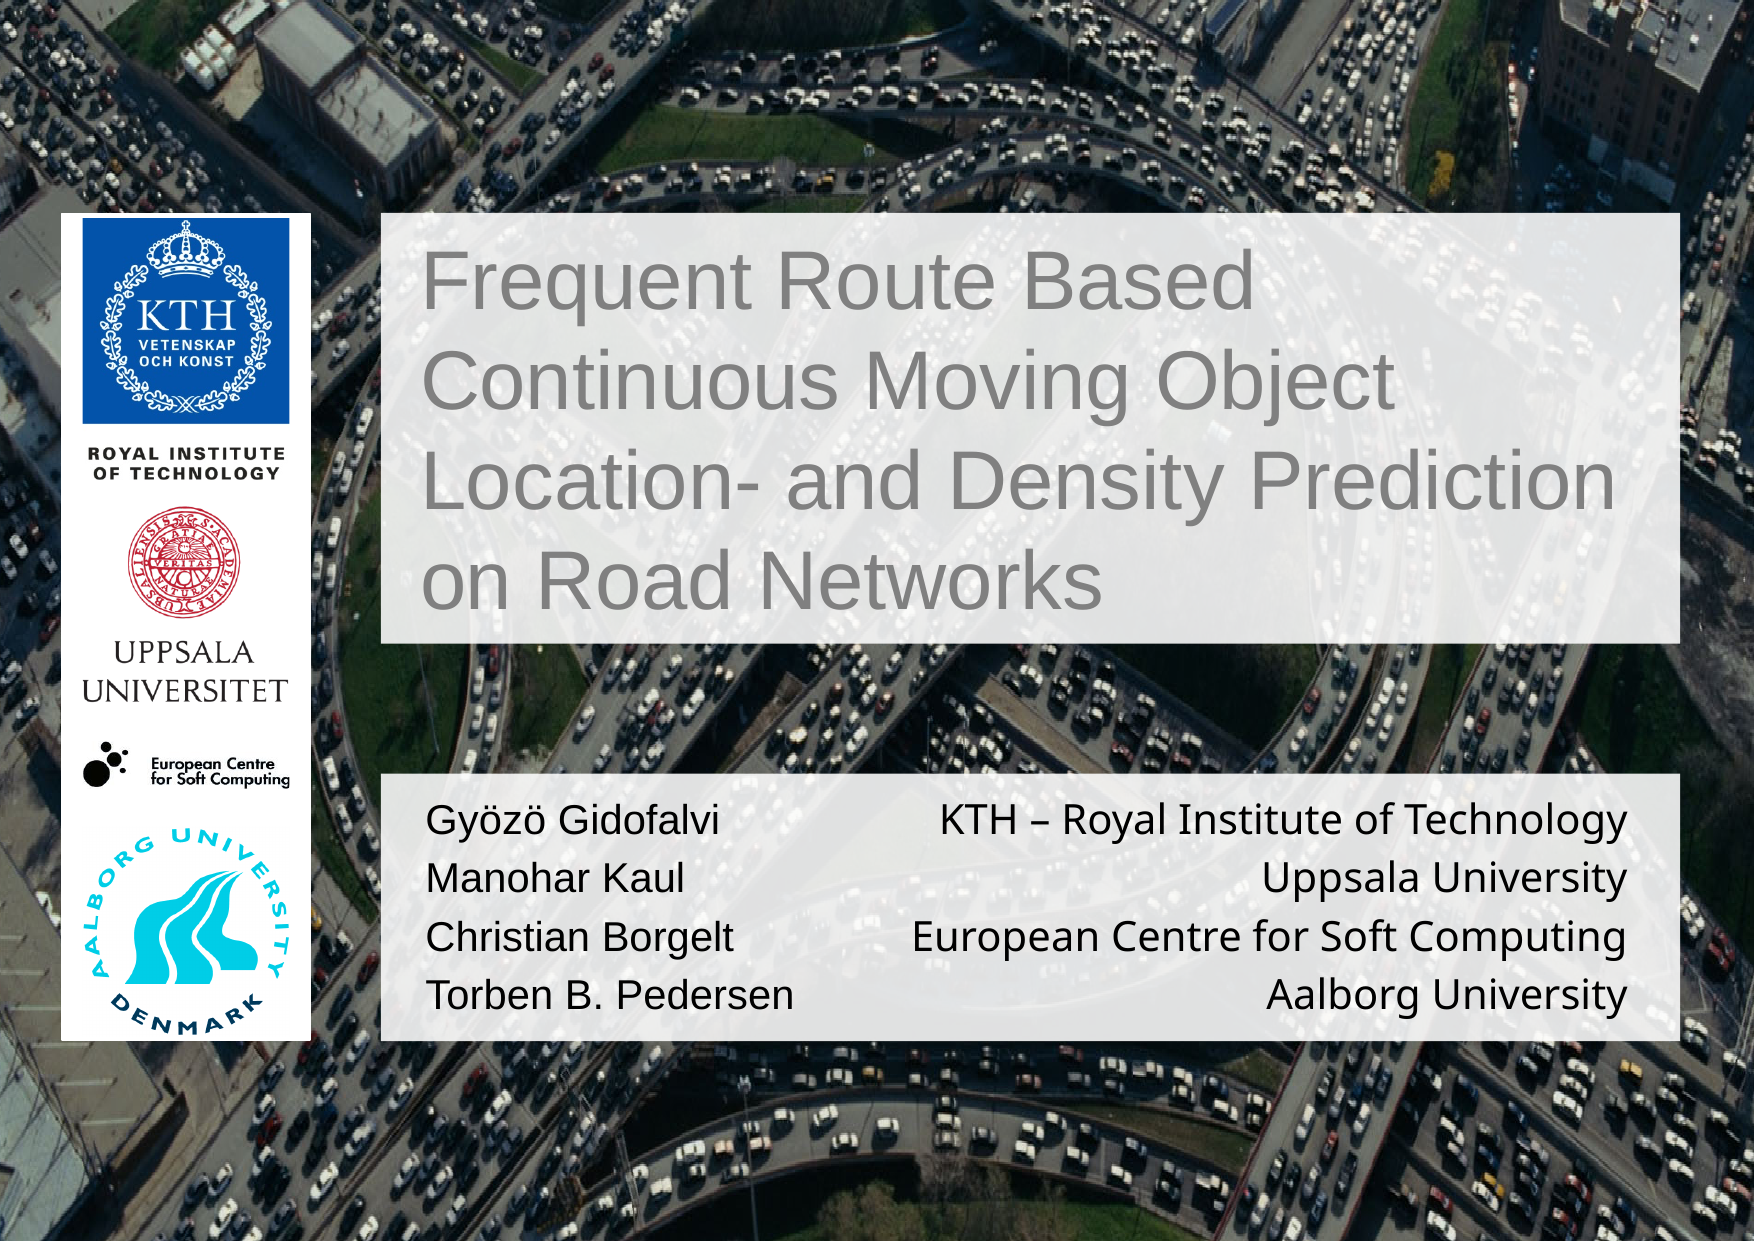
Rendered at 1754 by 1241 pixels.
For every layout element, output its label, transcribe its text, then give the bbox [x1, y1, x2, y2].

title Frequent Route Based Continuous Moving Object Location- and Density Prediction on Road Networks [420, 243, 1657, 610]
text_box KTH – Royal Institute of Technology Uppsala University European Centre for Soft Computing Aalborg University [934, 785, 1643, 1034]
subtitle Gyözö Gidofalvi Manohar Kaul Christian Borgelt Torben B. Pedersen [425, 785, 934, 1034]
picture [0, 0, 1754, 1241]
text_box [380, 212, 1681, 644]
text_box [380, 773, 1681, 1042]
